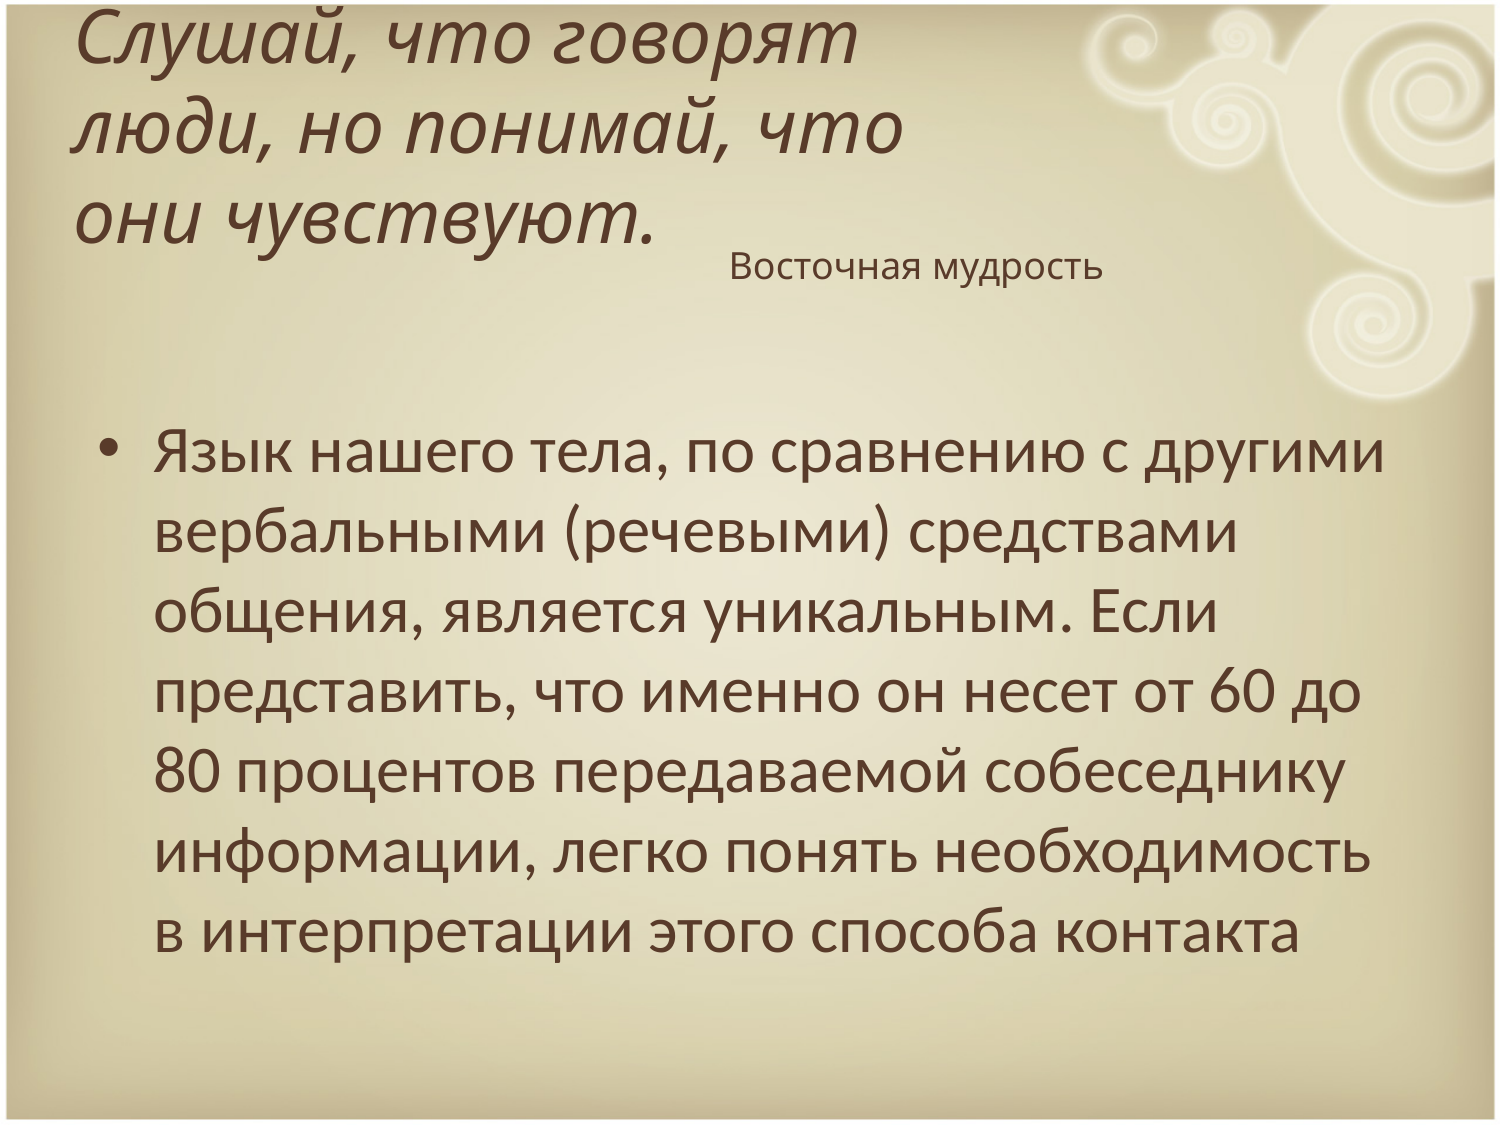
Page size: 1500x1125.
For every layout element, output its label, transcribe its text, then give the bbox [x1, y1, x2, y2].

title Слушай, что говорят люди, но понимай, что они чувствуют. [58, 70, 1067, 178]
text_box Восточная мудрость [713, 234, 1120, 295]
picture [0, 0, 1500, 1125]
list Язык нашего тела, по сравнению с другими вербальными (речевыми) средствами общения, является уникальным. Если представить, что именно он несет от 60 до 80 процентов передаваемой собеседнику информации, легко понять необходимость в интерпретации этого способа контакта [81, 398, 1433, 997]
